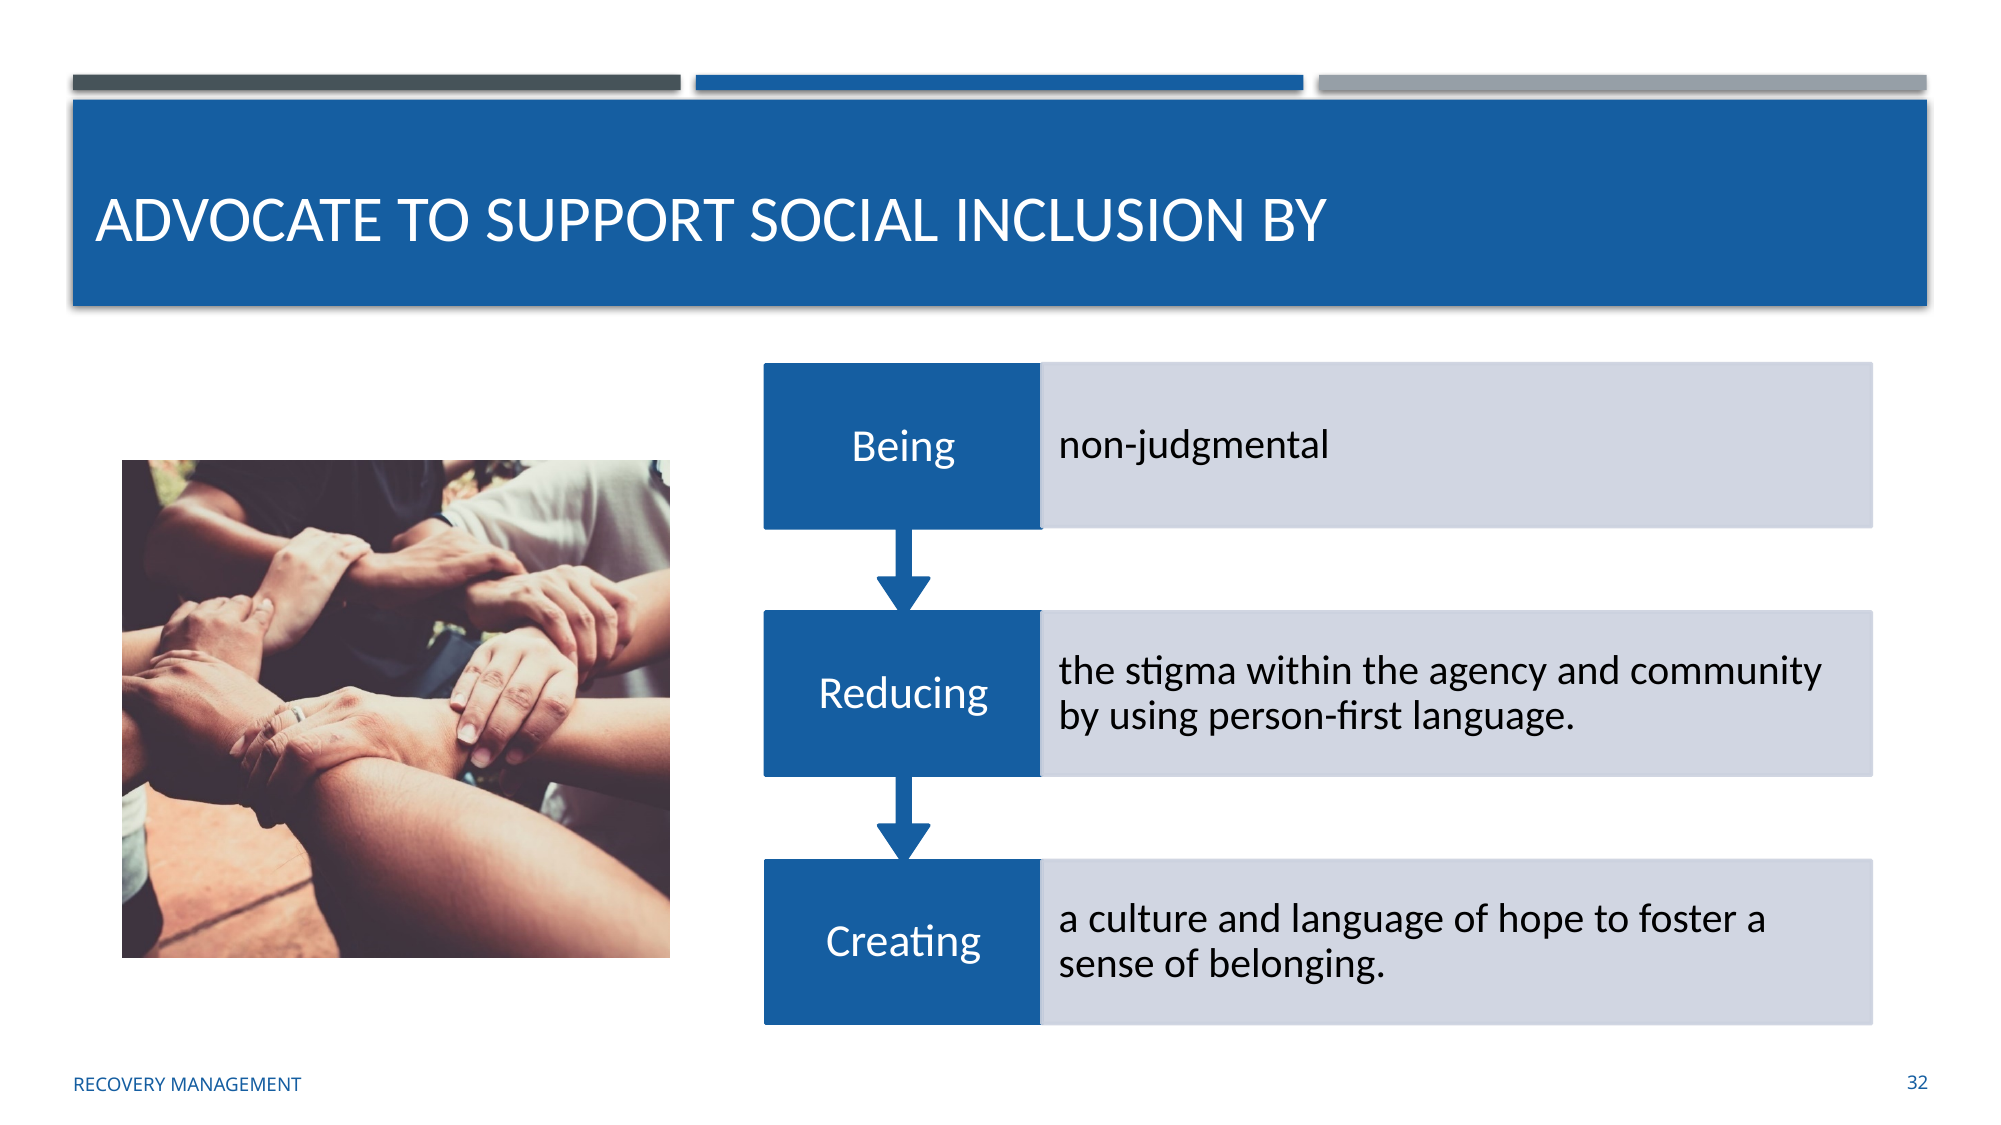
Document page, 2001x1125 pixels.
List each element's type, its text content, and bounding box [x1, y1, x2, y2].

picture [122, 459, 670, 959]
title Advocate To support social inclusion By [80, 99, 1544, 262]
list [764, 362, 1872, 1025]
footer Recovery management [58, 1053, 1177, 1114]
slide_number 32 [1770, 1053, 1944, 1114]
